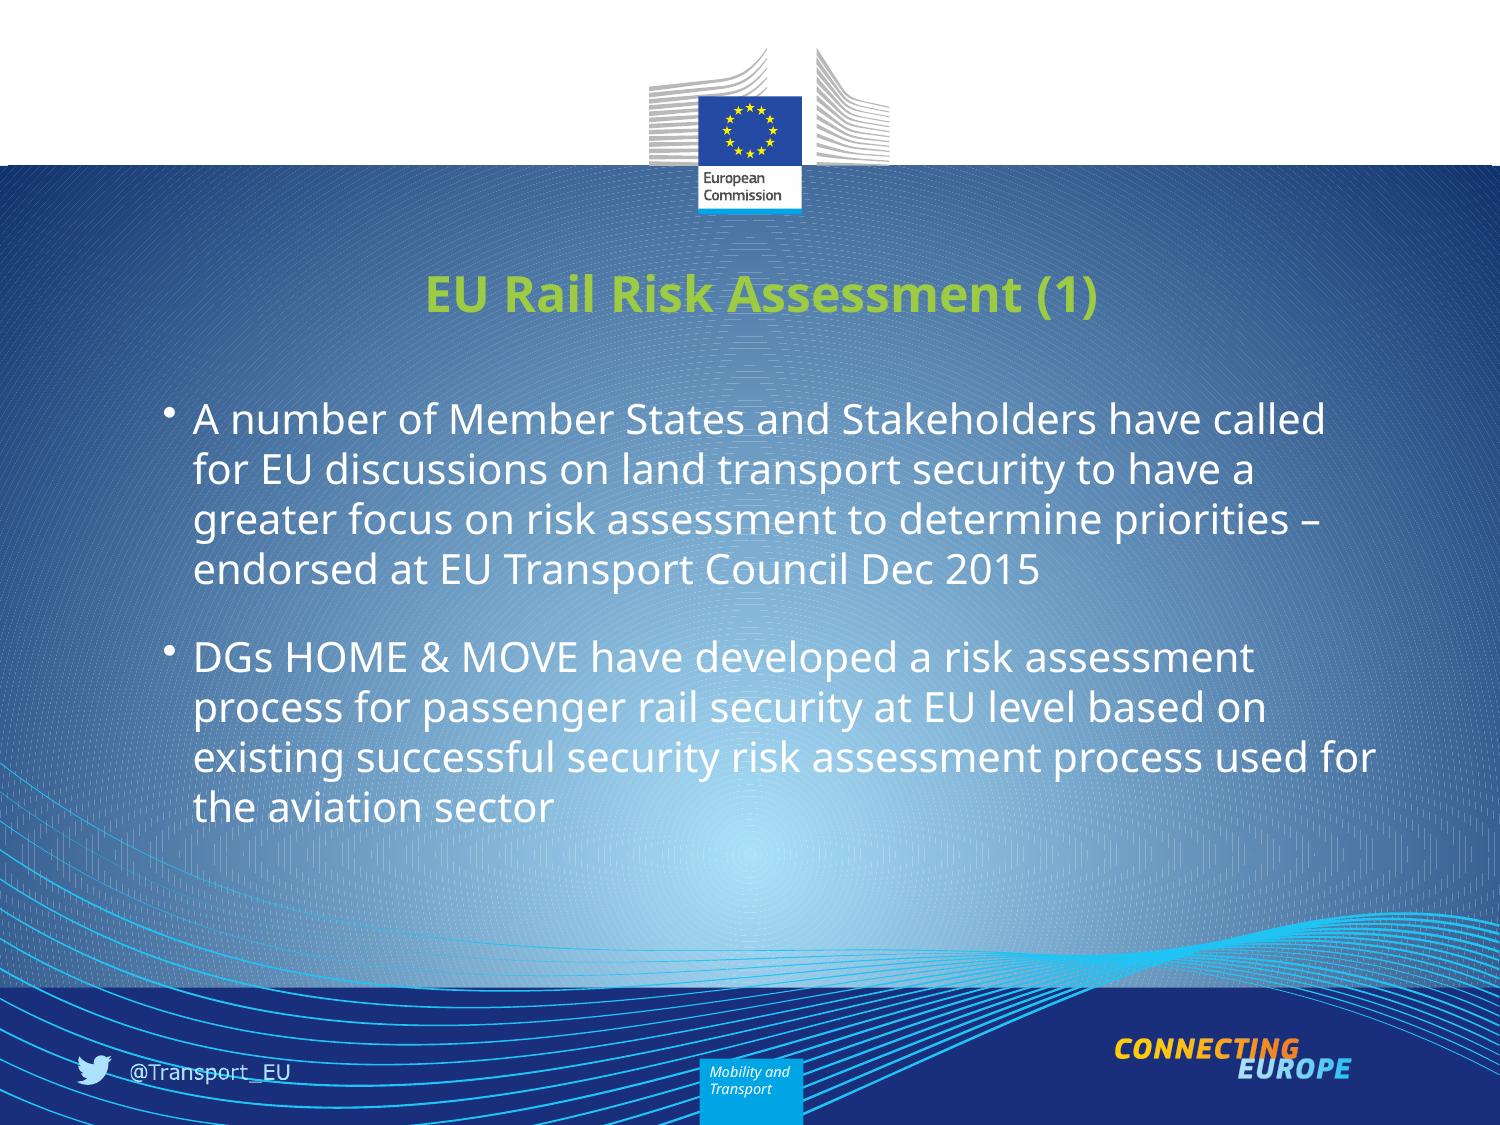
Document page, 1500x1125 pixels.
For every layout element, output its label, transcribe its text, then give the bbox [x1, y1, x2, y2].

picture [1112, 1036, 1355, 1081]
title EU Rail Risk Assessment (1) [76, 255, 1447, 327]
list A number of Member States and Stakeholders have called for EU discussions on land transport security to have a greater focus on risk assessment to determine priorities – endorsed at EU Transport Council Dec 2015 DGs HOME & MOVE have developed a risk assessment process for passenger rail security at EU level based on existing successful security risk assessment process used for the aviation sector [147, 385, 1400, 906]
